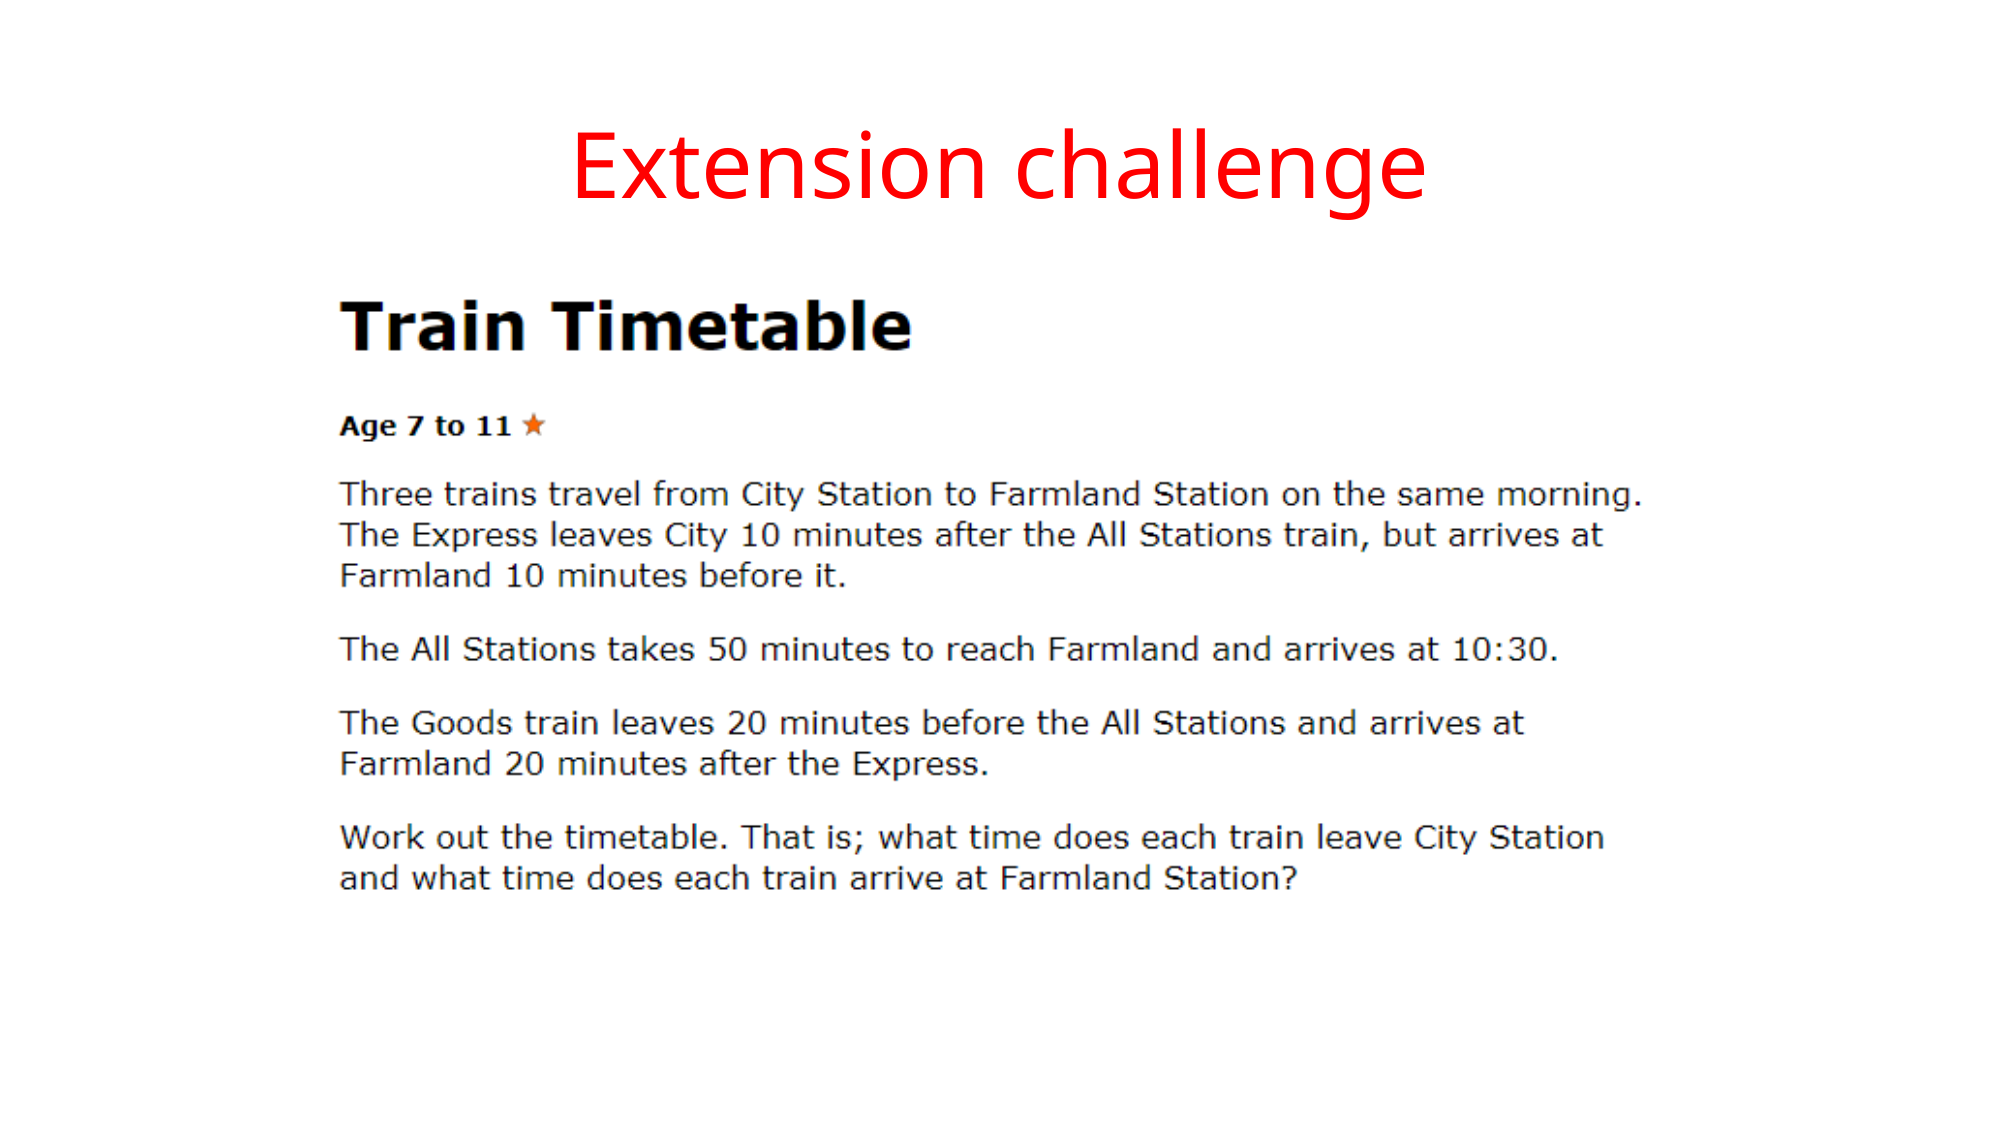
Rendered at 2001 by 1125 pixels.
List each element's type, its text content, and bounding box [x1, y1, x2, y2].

picture [327, 279, 1768, 981]
title Extension challenge [137, 59, 1863, 278]
